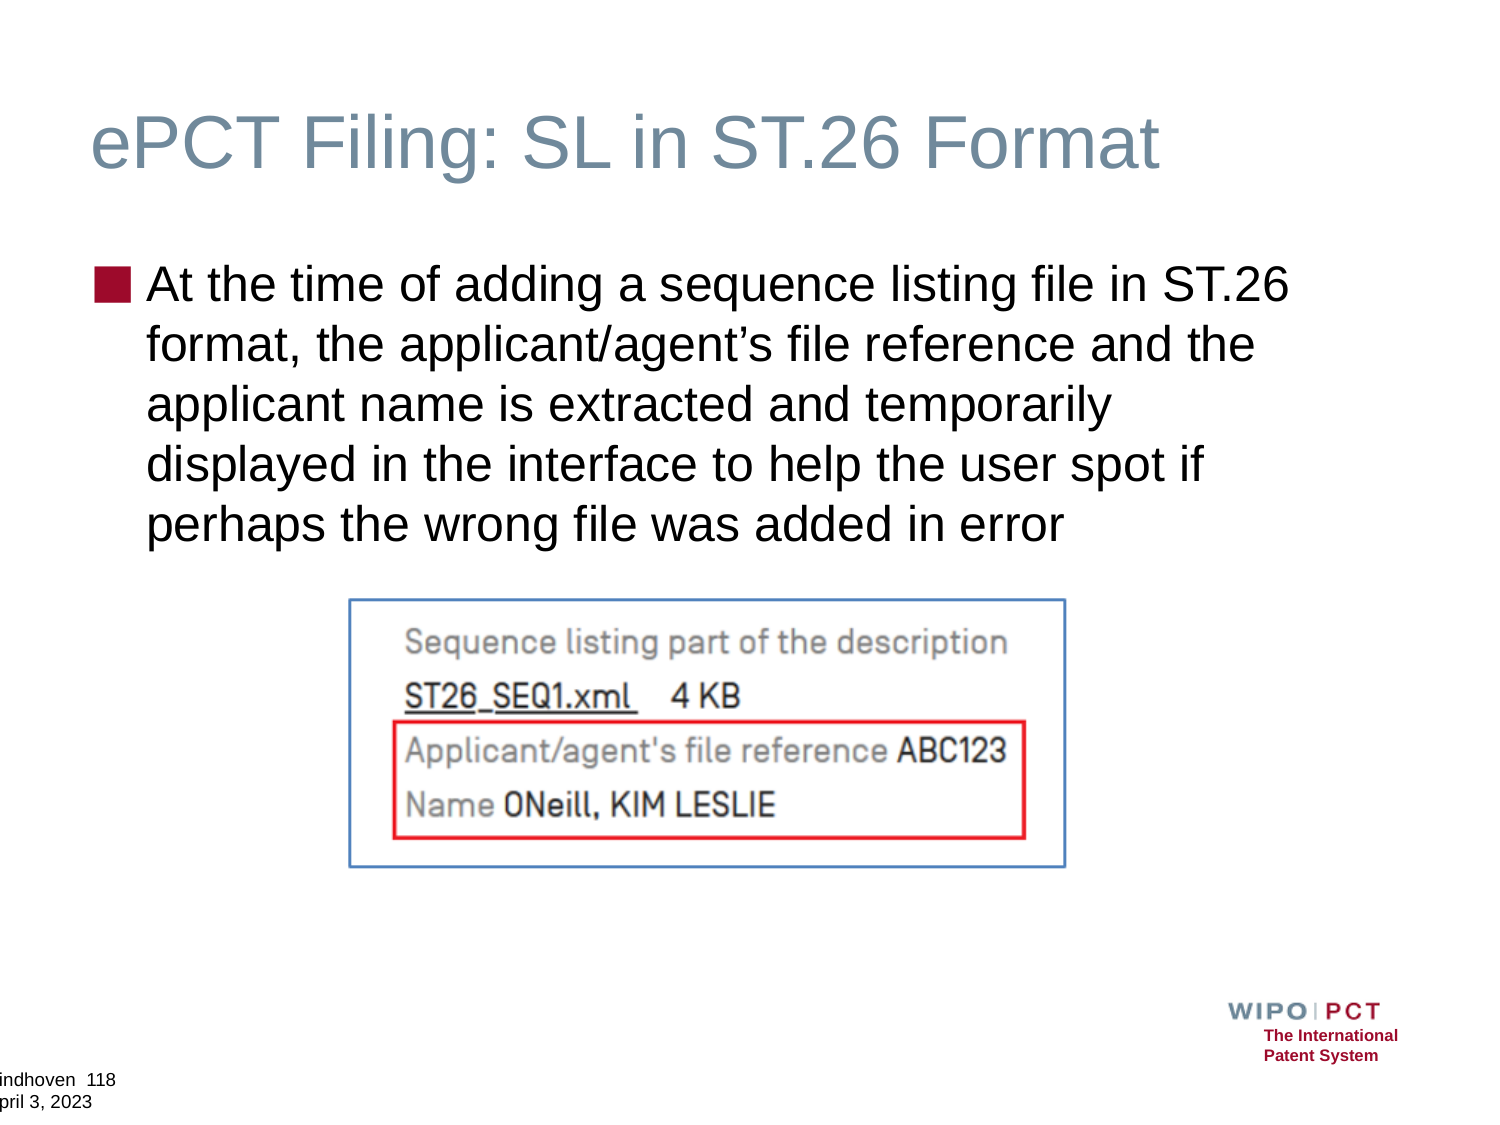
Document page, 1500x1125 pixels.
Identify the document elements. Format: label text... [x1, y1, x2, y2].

list At the time of adding a sequence listing file in ST.26 format, the applicant/agent’s file reference and the applicant name is extracted and temporarily displayed in the interface to help the user spot if perhaps the wrong file was added in error [75, 243, 1341, 1005]
picture [1220, 995, 1386, 1024]
picture [347, 597, 1069, 870]
title ePCT Filing: SL in ST.26 Format [75, 45, 1425, 233]
